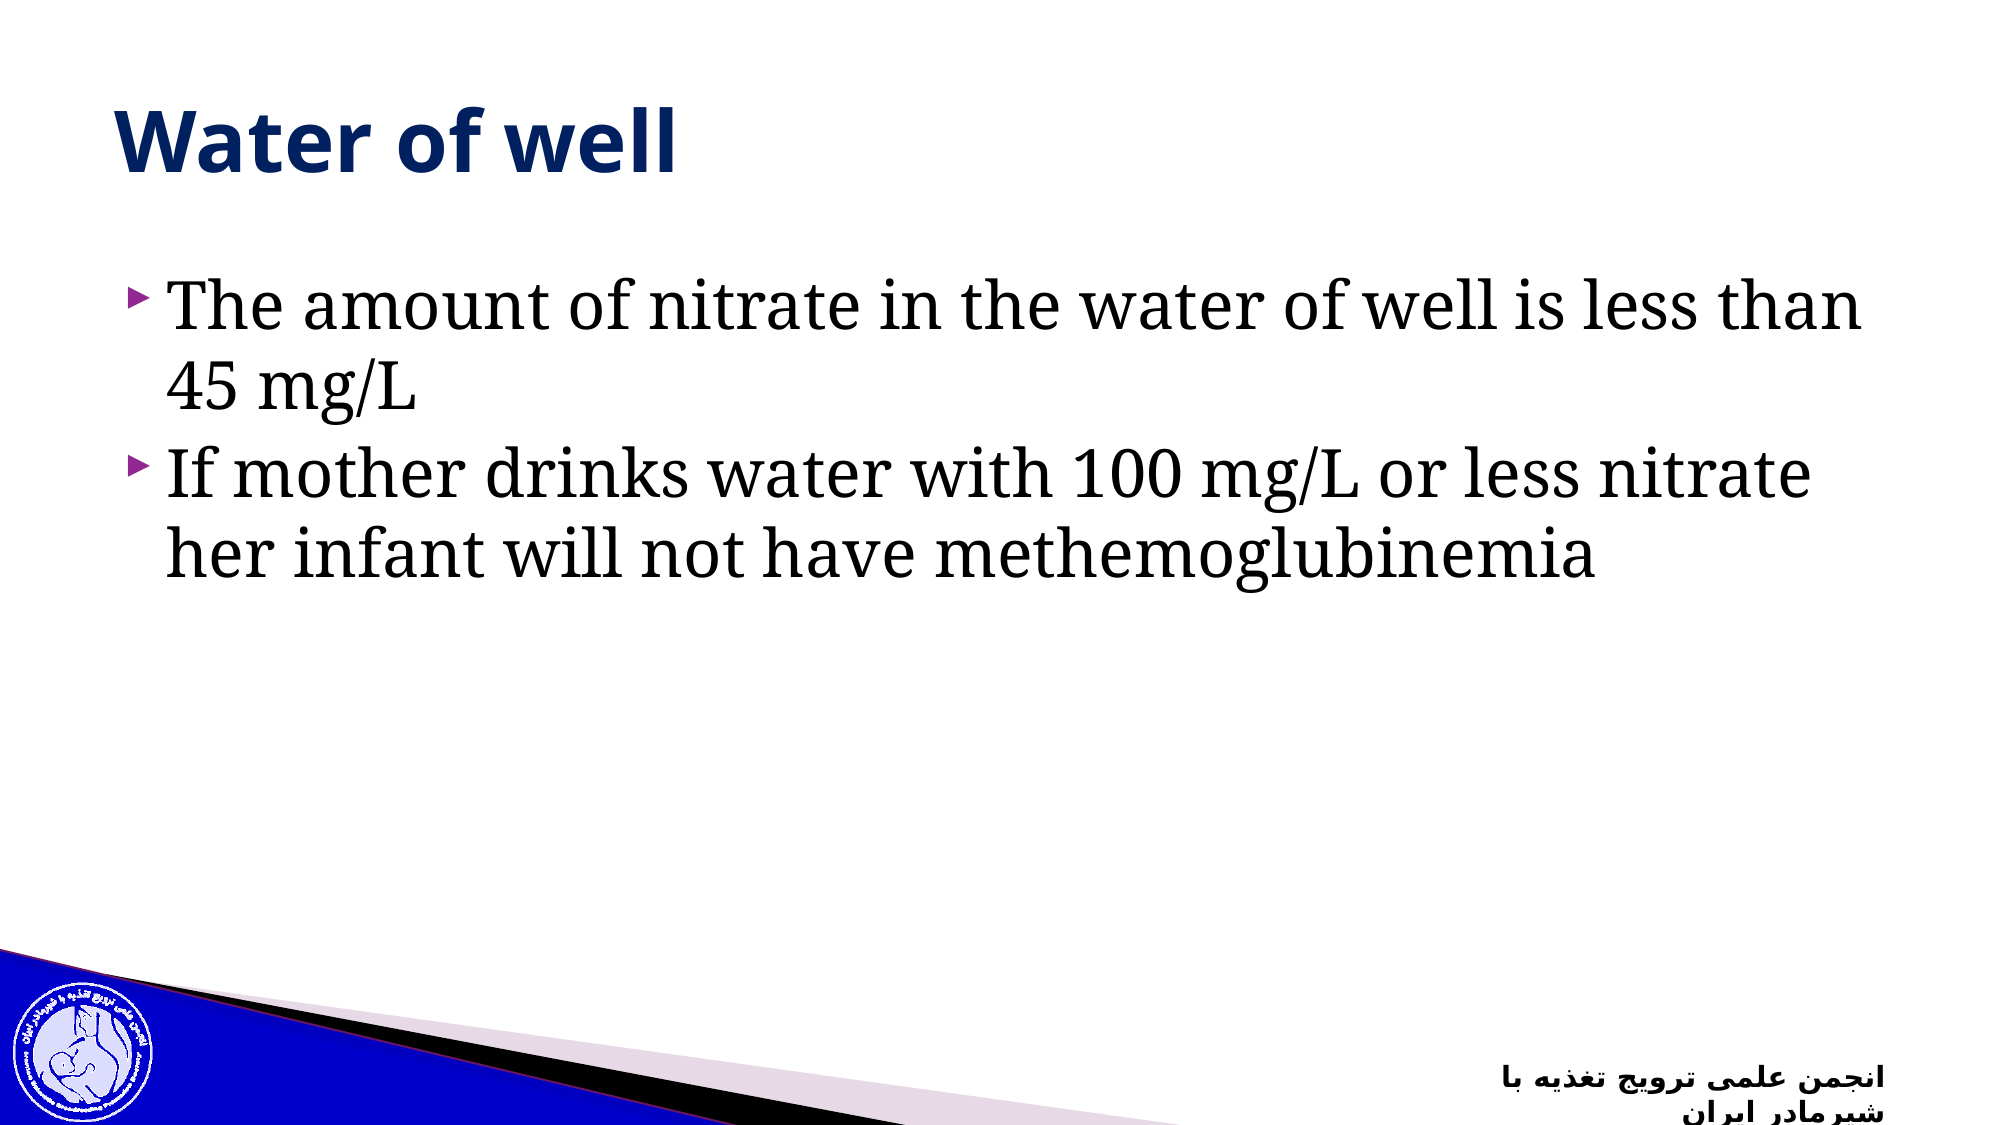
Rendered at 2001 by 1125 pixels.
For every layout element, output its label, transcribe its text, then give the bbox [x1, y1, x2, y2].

list The amount of nitrate in the water of well is less than 45 mg/L If mother drinks water with 100 mg/L or less nitrate her infant will not have methemoglubinemia [91, 255, 1892, 998]
title Water of well [99, 45, 1900, 233]
